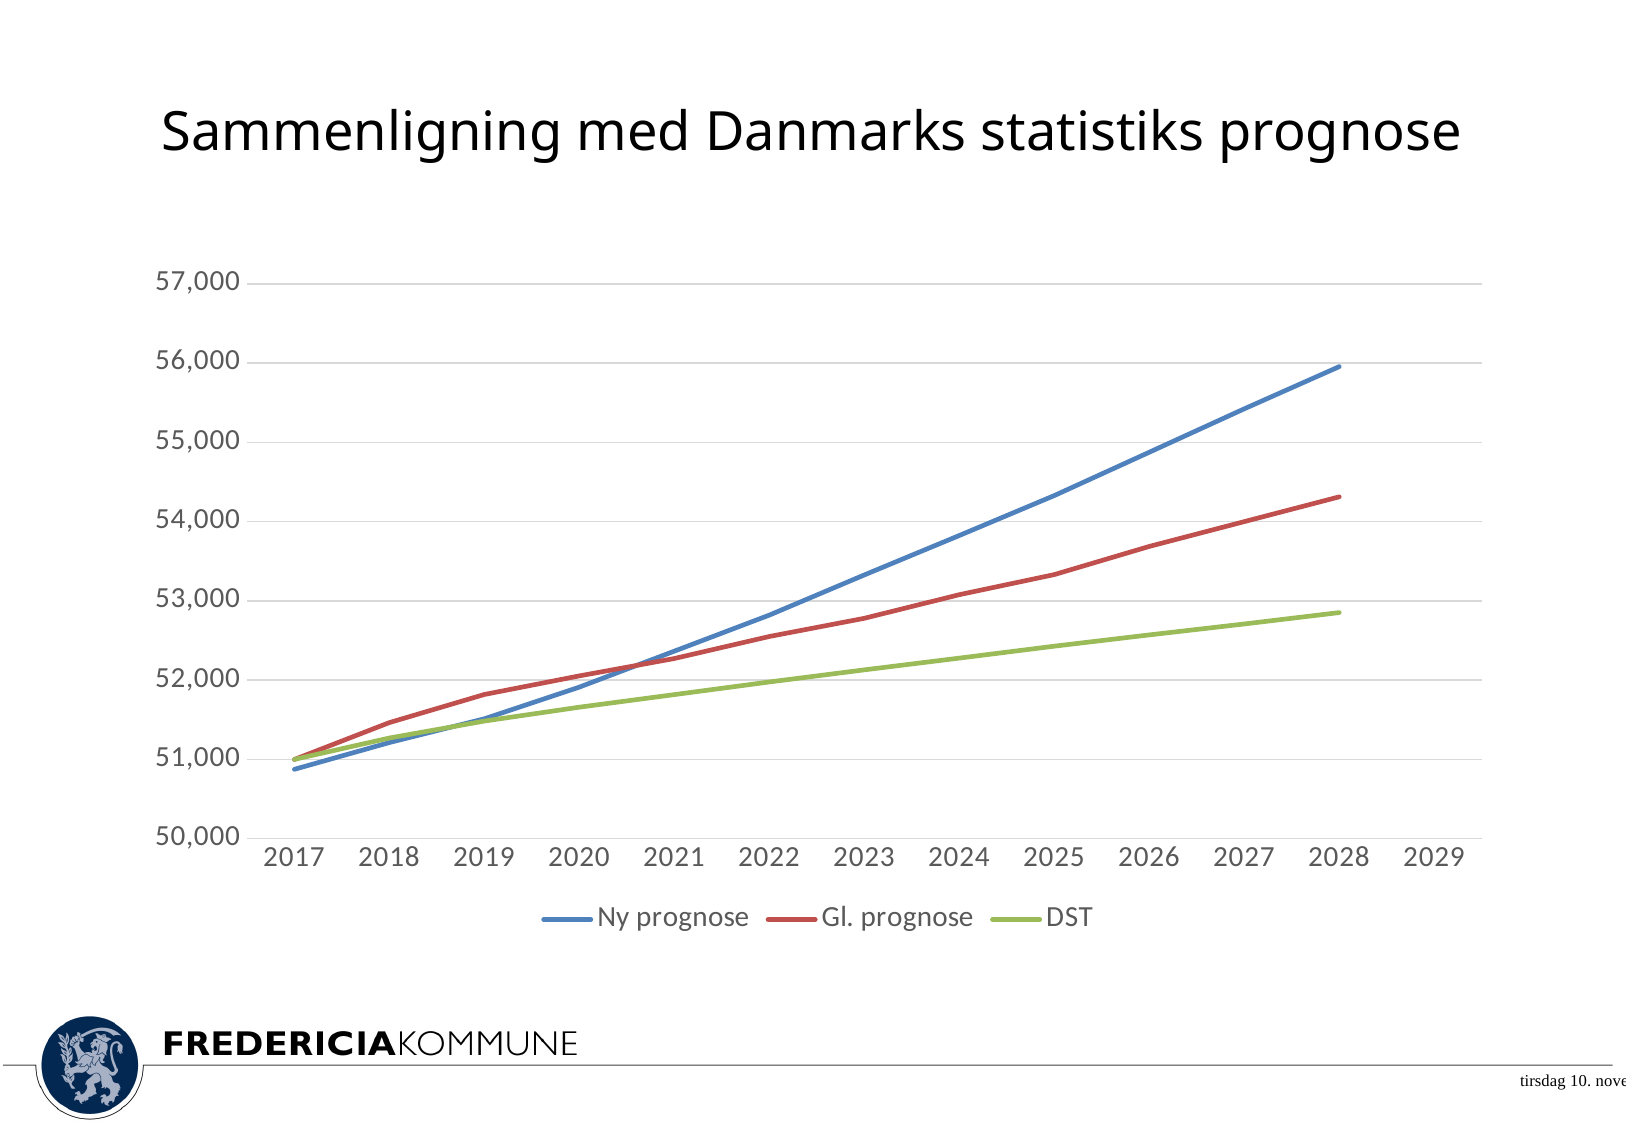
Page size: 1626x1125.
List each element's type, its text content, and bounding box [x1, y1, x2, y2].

picture [3, 1012, 1613, 1125]
title Sammenligning med Danmarks statistiks prognose [50, 34, 1575, 223]
chart [127, 255, 1510, 941]
